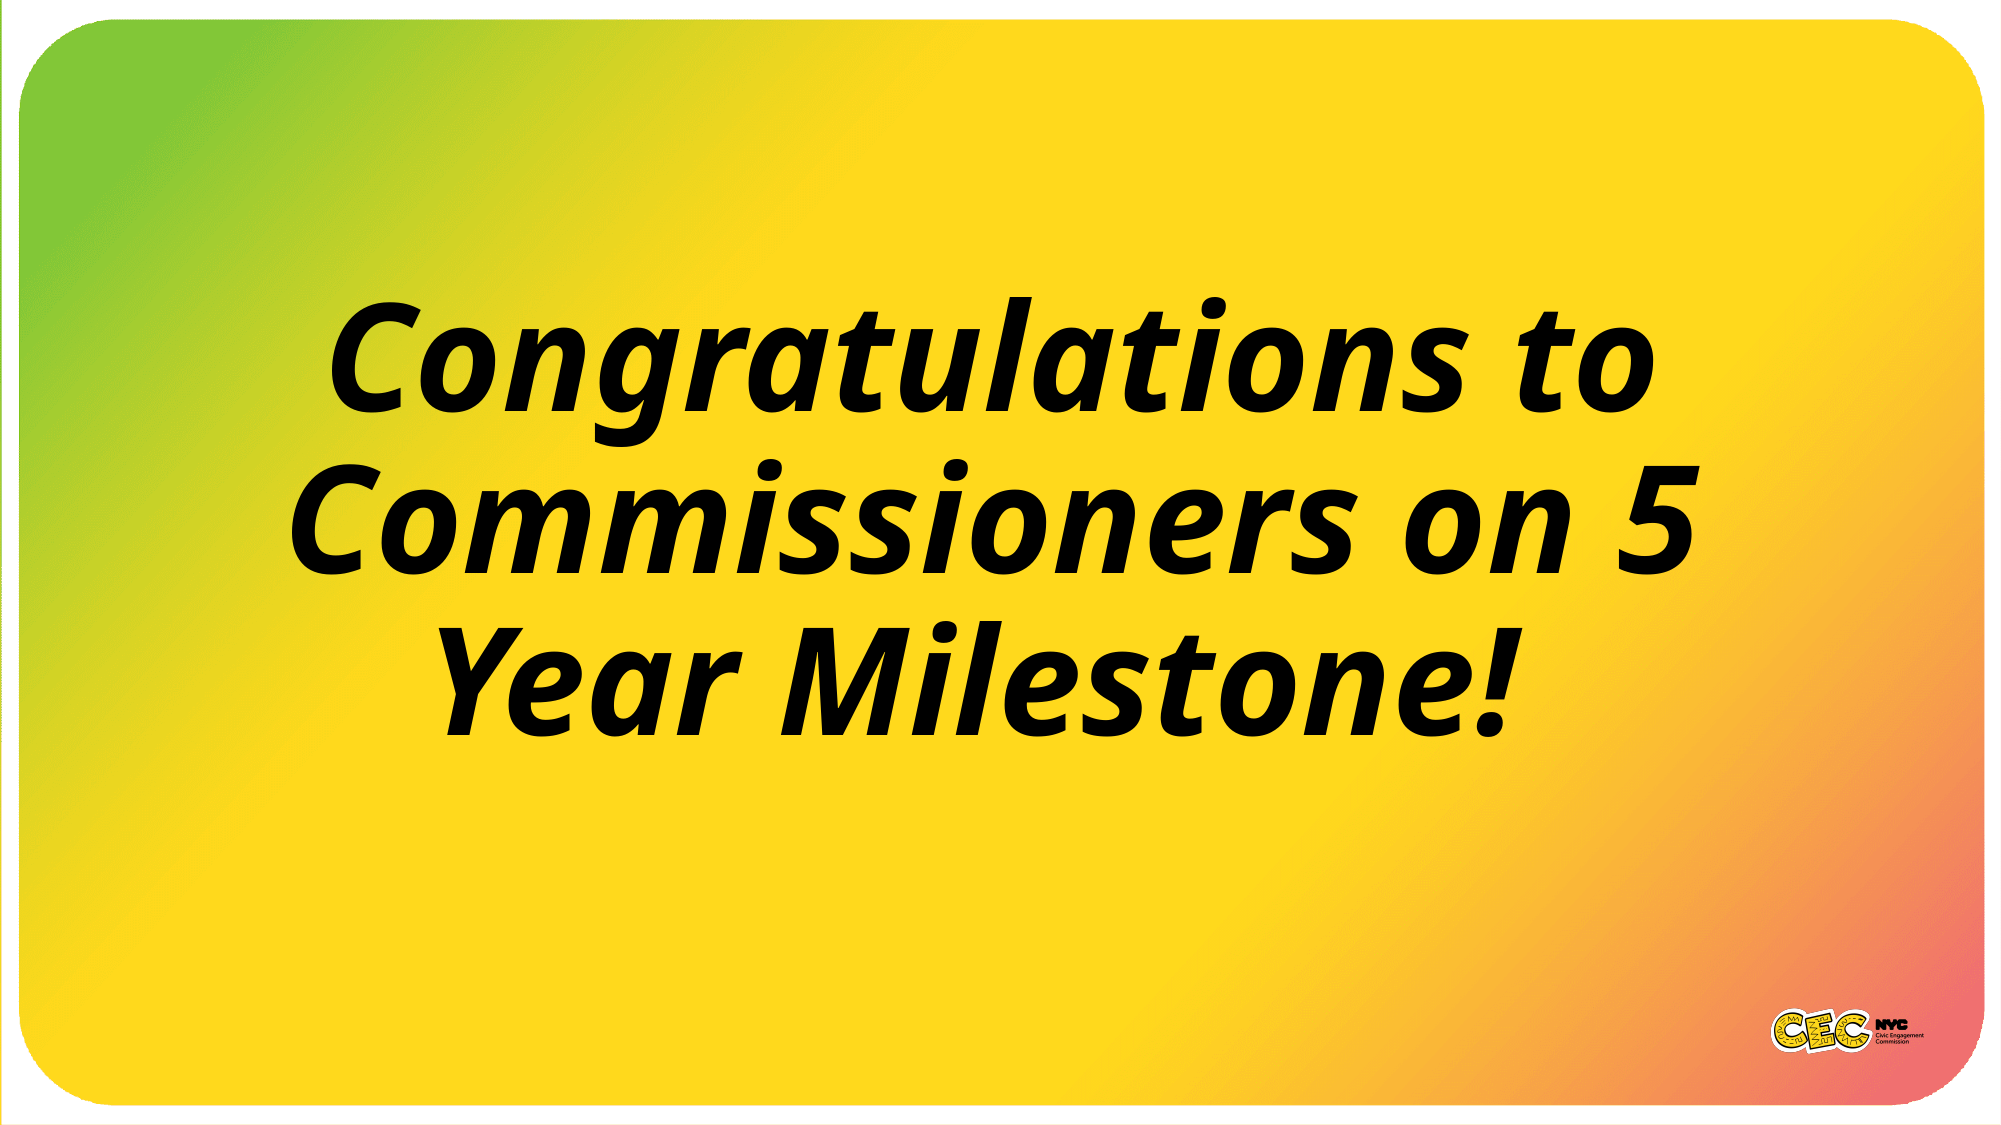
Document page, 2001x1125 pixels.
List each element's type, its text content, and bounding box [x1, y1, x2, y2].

picture [0, 0, 2001, 1125]
title Congratulations to Commissioners on 5 Year Milestone! [121, 219, 1863, 830]
